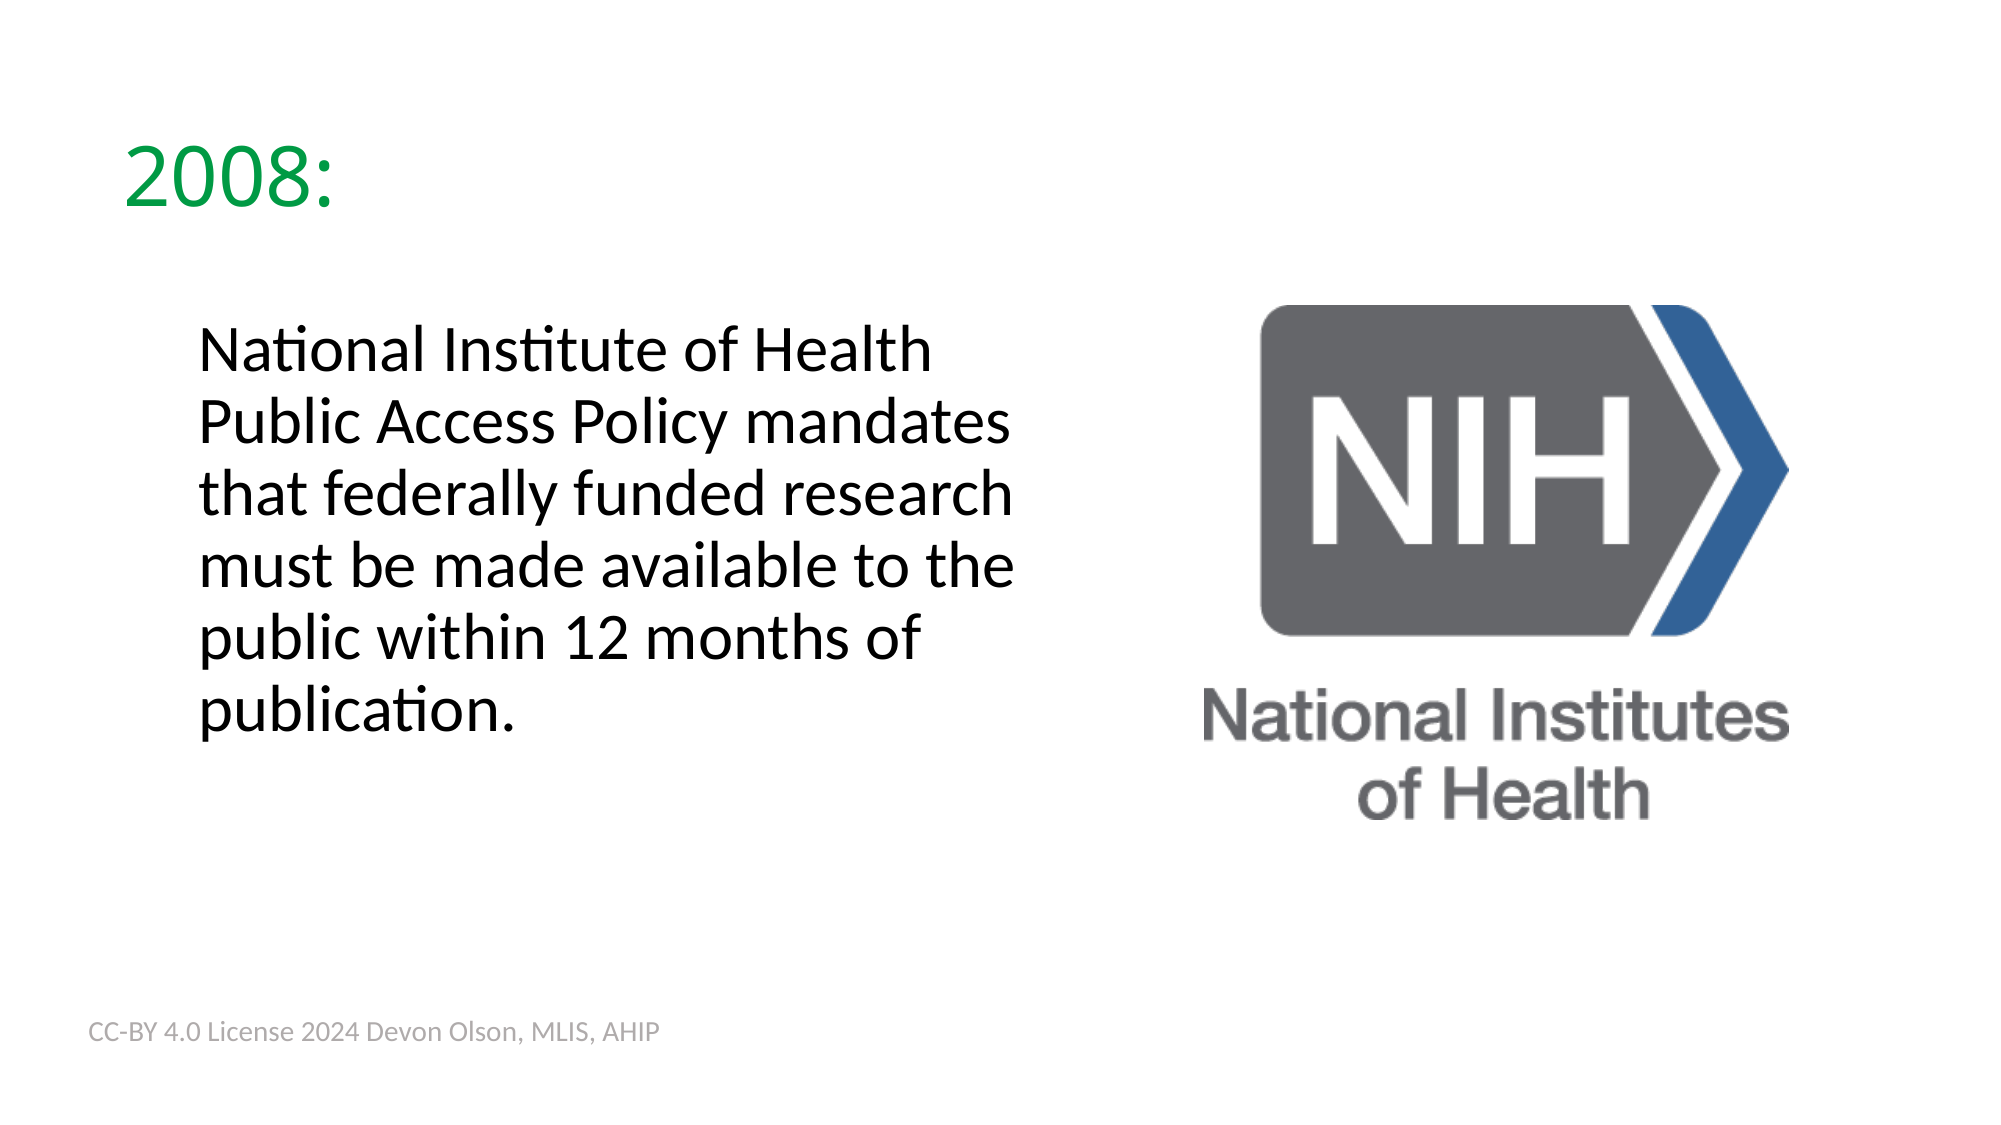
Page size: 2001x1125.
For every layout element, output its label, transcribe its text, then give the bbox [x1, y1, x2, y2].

text_box 2008: National Institute of Health Public Access Policy mandates that federally funded research must be made available to the public within 12 months of publication. [108, 127, 1049, 1007]
picture [1204, 305, 1789, 820]
text_box CC-BY 4.0 License 2024 Devon Olson, MLIS, AHIP [73, 1005, 754, 1090]
